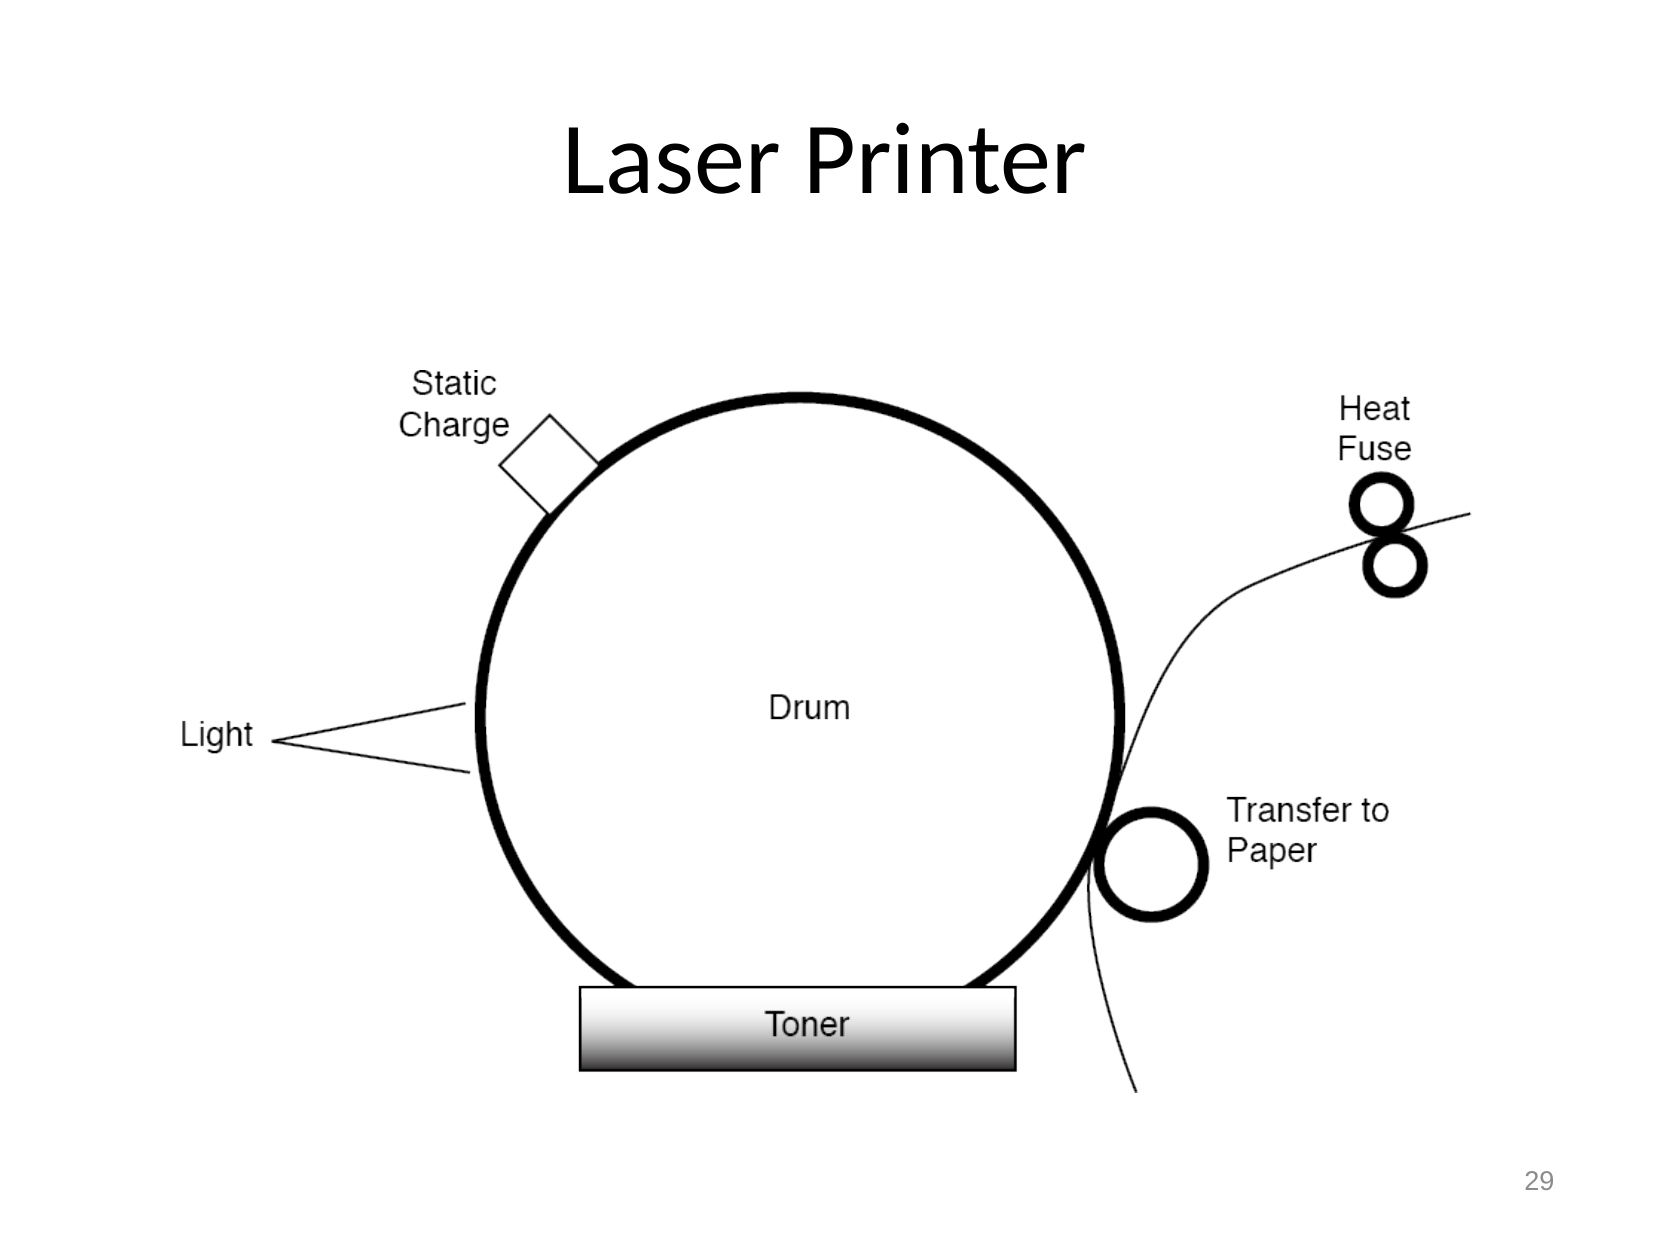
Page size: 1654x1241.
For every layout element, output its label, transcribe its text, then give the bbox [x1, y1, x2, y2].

slide_number 29 [1185, 1149, 1571, 1216]
title Laser Printer [37, 56, 1613, 250]
picture [181, 370, 1472, 1093]
